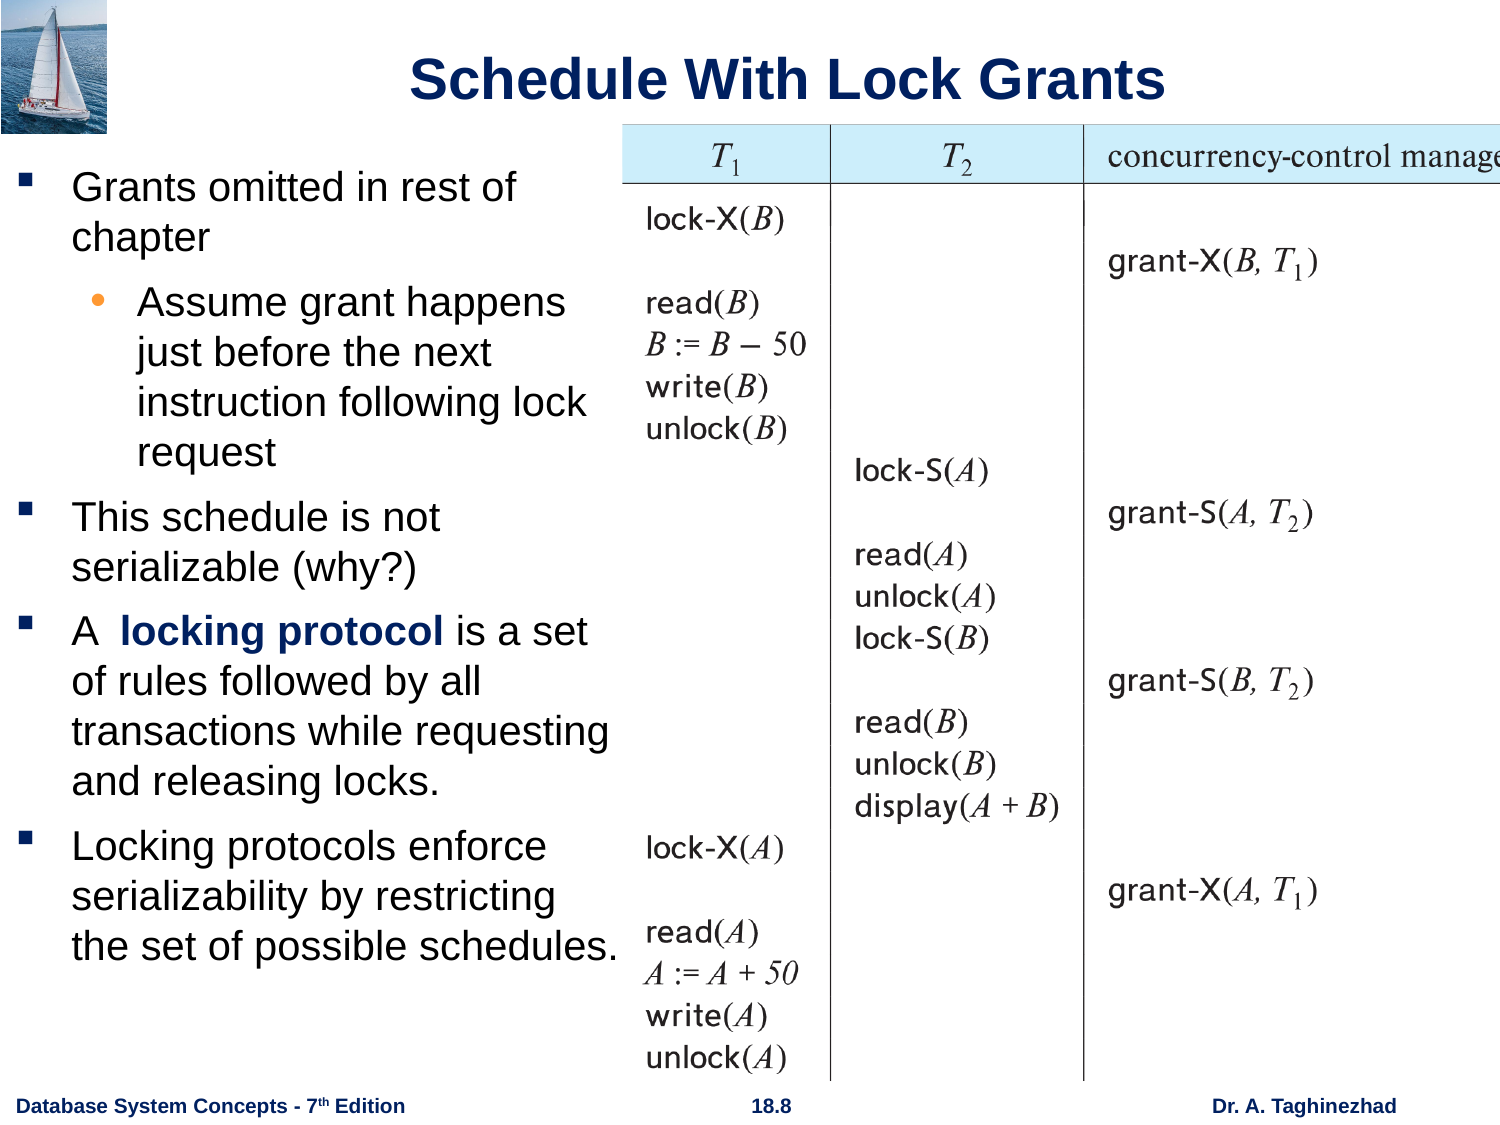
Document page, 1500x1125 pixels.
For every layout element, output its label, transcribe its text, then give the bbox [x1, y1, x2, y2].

list Grants omitted in rest of chapter Assume grant happens just before the next instruction following lock request This schedule is not serializable (why?) A locking protocol is a set of rules followed by all transactions while requesting and releasing locks. Locking protocols enforce serializability by restricting the set of possible schedules. [0, 152, 584, 1047]
picture [1, 0, 107, 134]
picture [589, 74, 1500, 1106]
title Schedule With Lock Grants [125, 18, 1452, 120]
